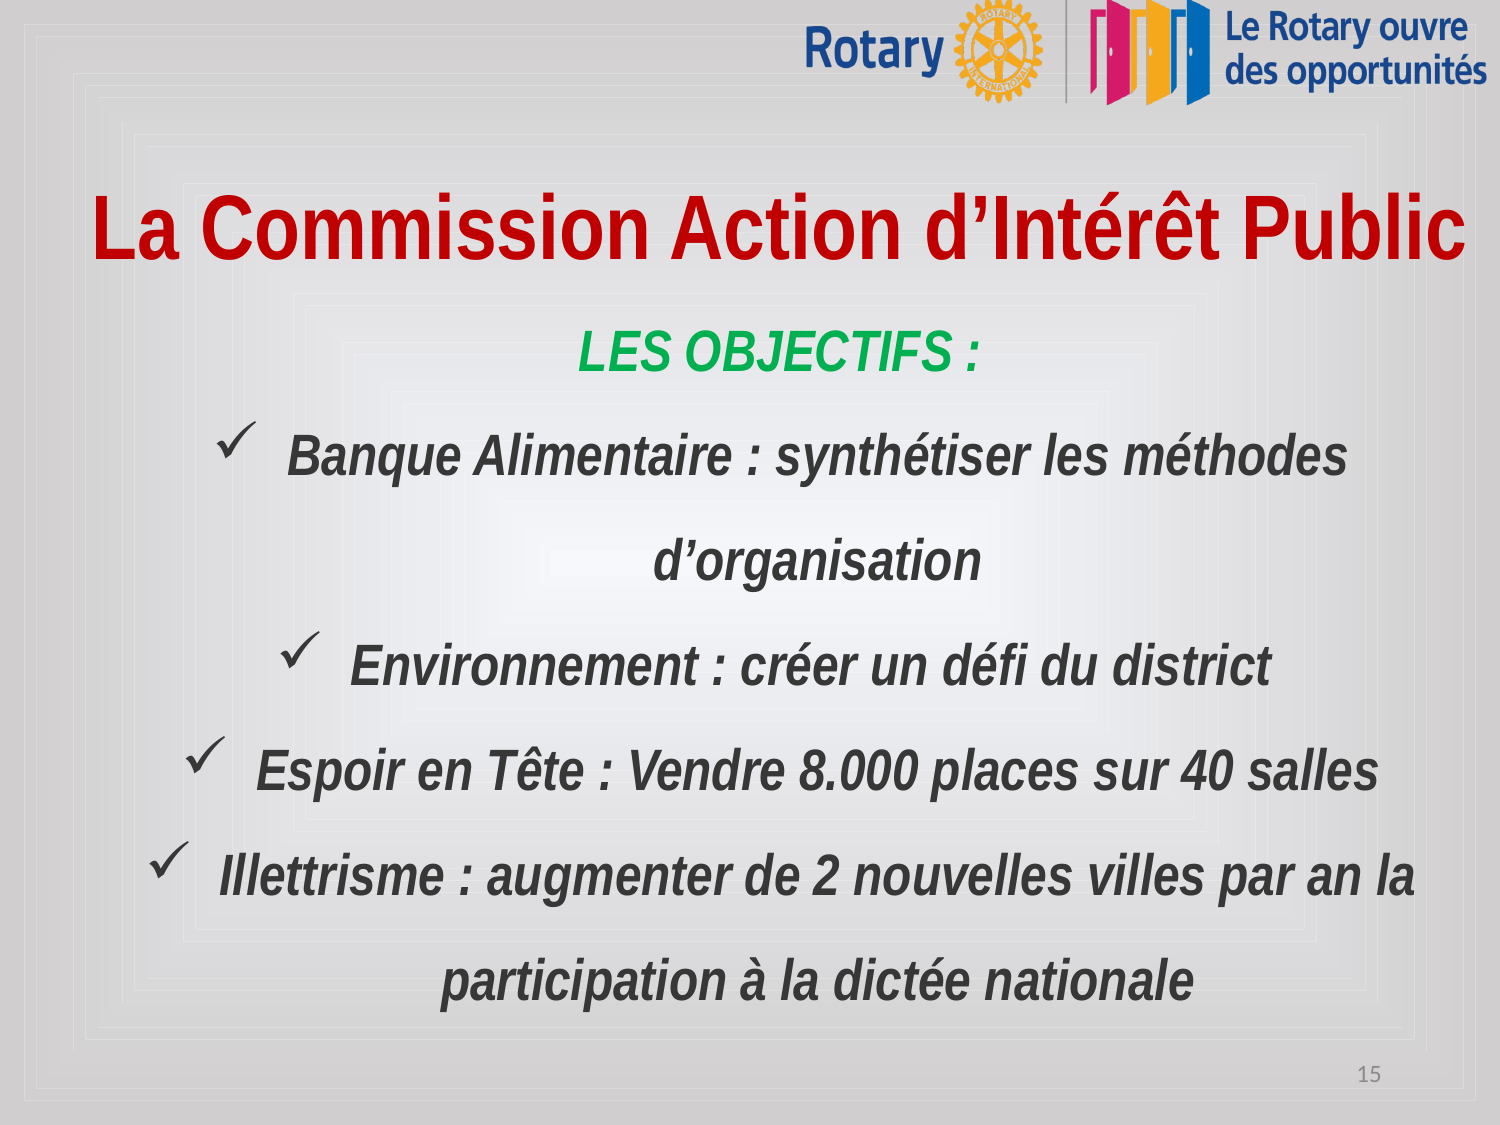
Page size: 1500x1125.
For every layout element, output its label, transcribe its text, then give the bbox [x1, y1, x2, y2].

slide_number 15 [1059, 1042, 1397, 1103]
picture [806, 0, 1487, 106]
text_box La Commission Action d’Intérêt Public LES OBJECTIFS : Banque Alimentaire : synthétiser les méthodes d’organisation Environnement : créer un défi du district Espoir en Tête : Vendre 8.000 places sur 40 salles Illettrisme : augmenter de 2 nouvelles villes par an la participation à la dictée nationale [0, 105, 1486, 1020]
